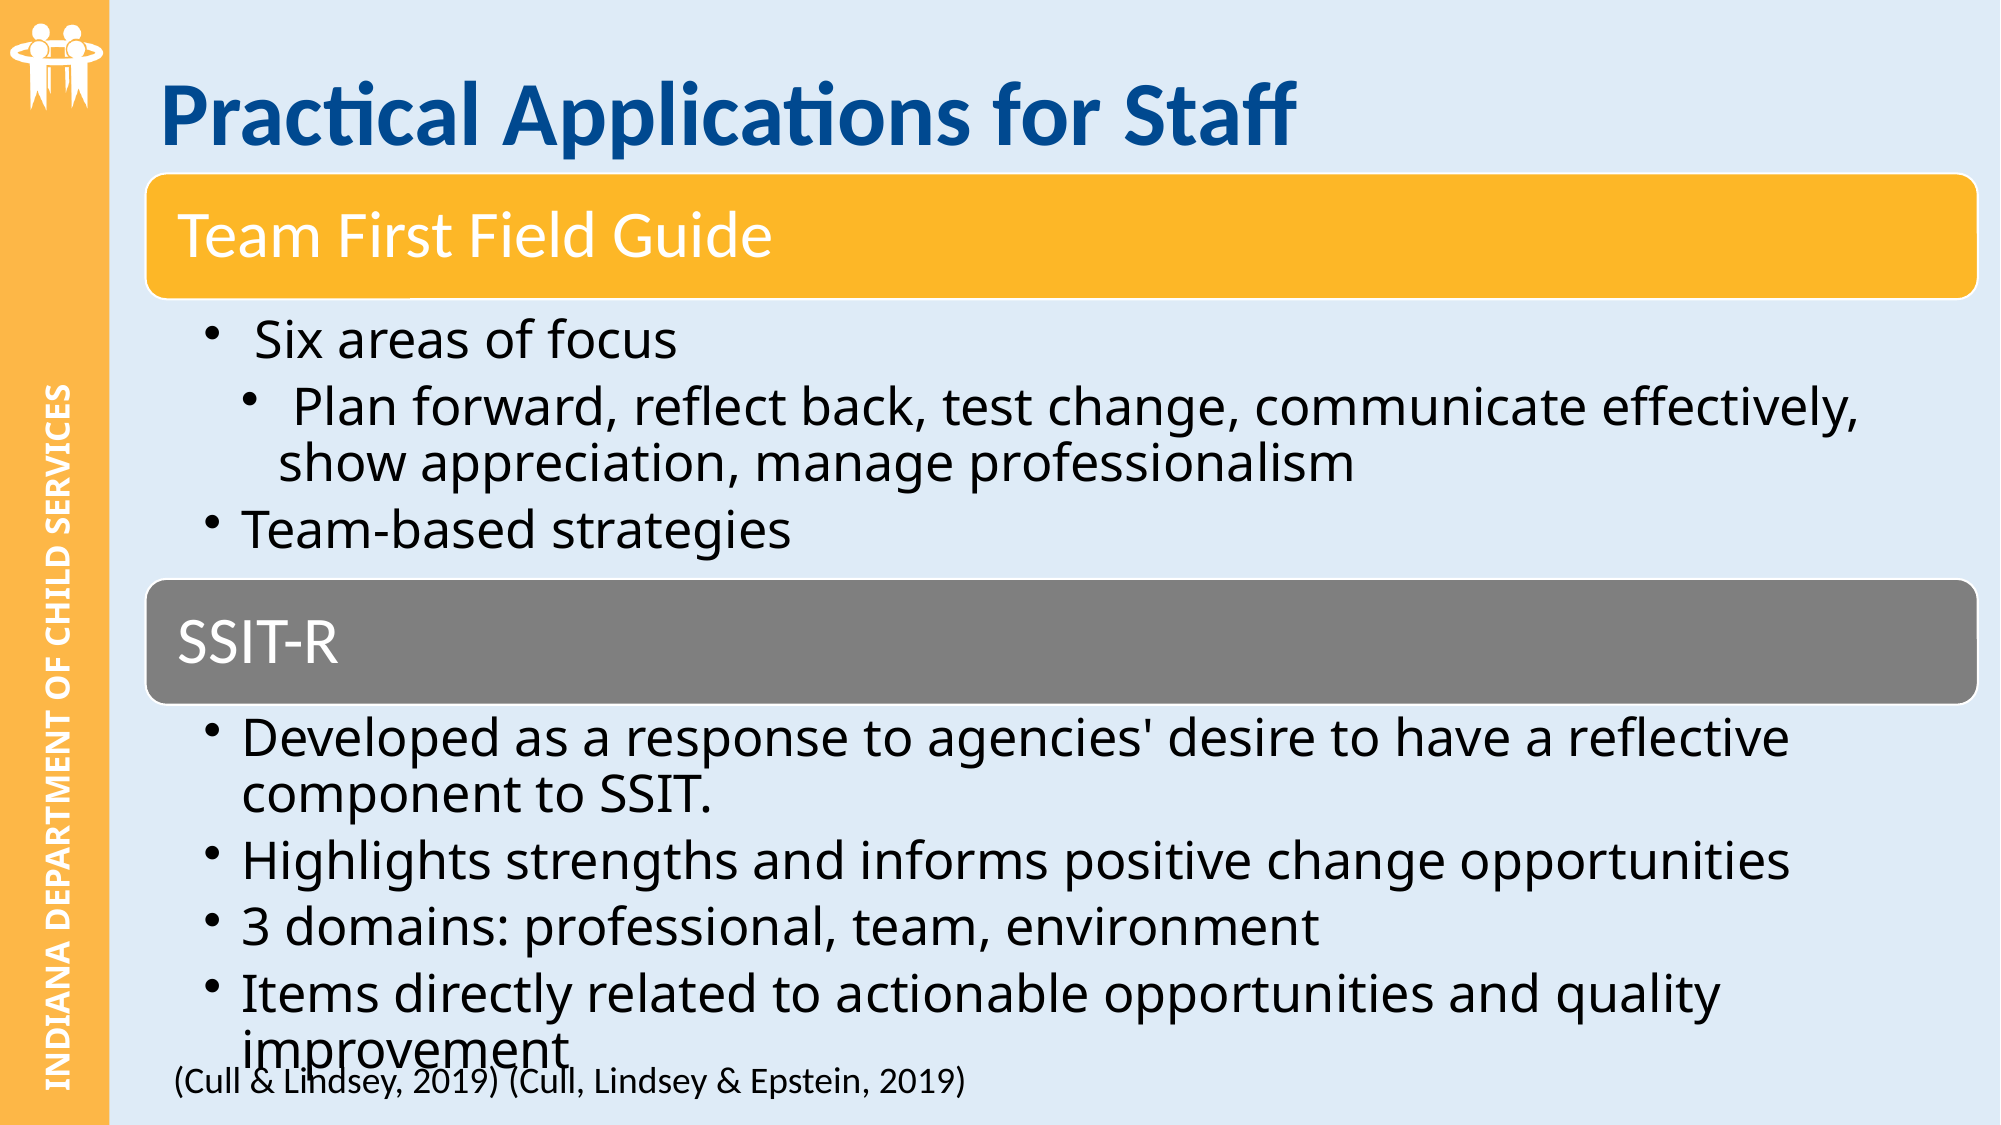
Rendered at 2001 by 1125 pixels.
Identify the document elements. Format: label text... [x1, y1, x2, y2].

text_box (Cull & Lindsey, 2019) (Cull, Lindsey & Epstein, 2019) [158, 1056, 1028, 1108]
picture [2, 13, 112, 117]
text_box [145, 172, 1978, 1056]
text_box Practical Applications for Staff [145, 46, 1424, 172]
